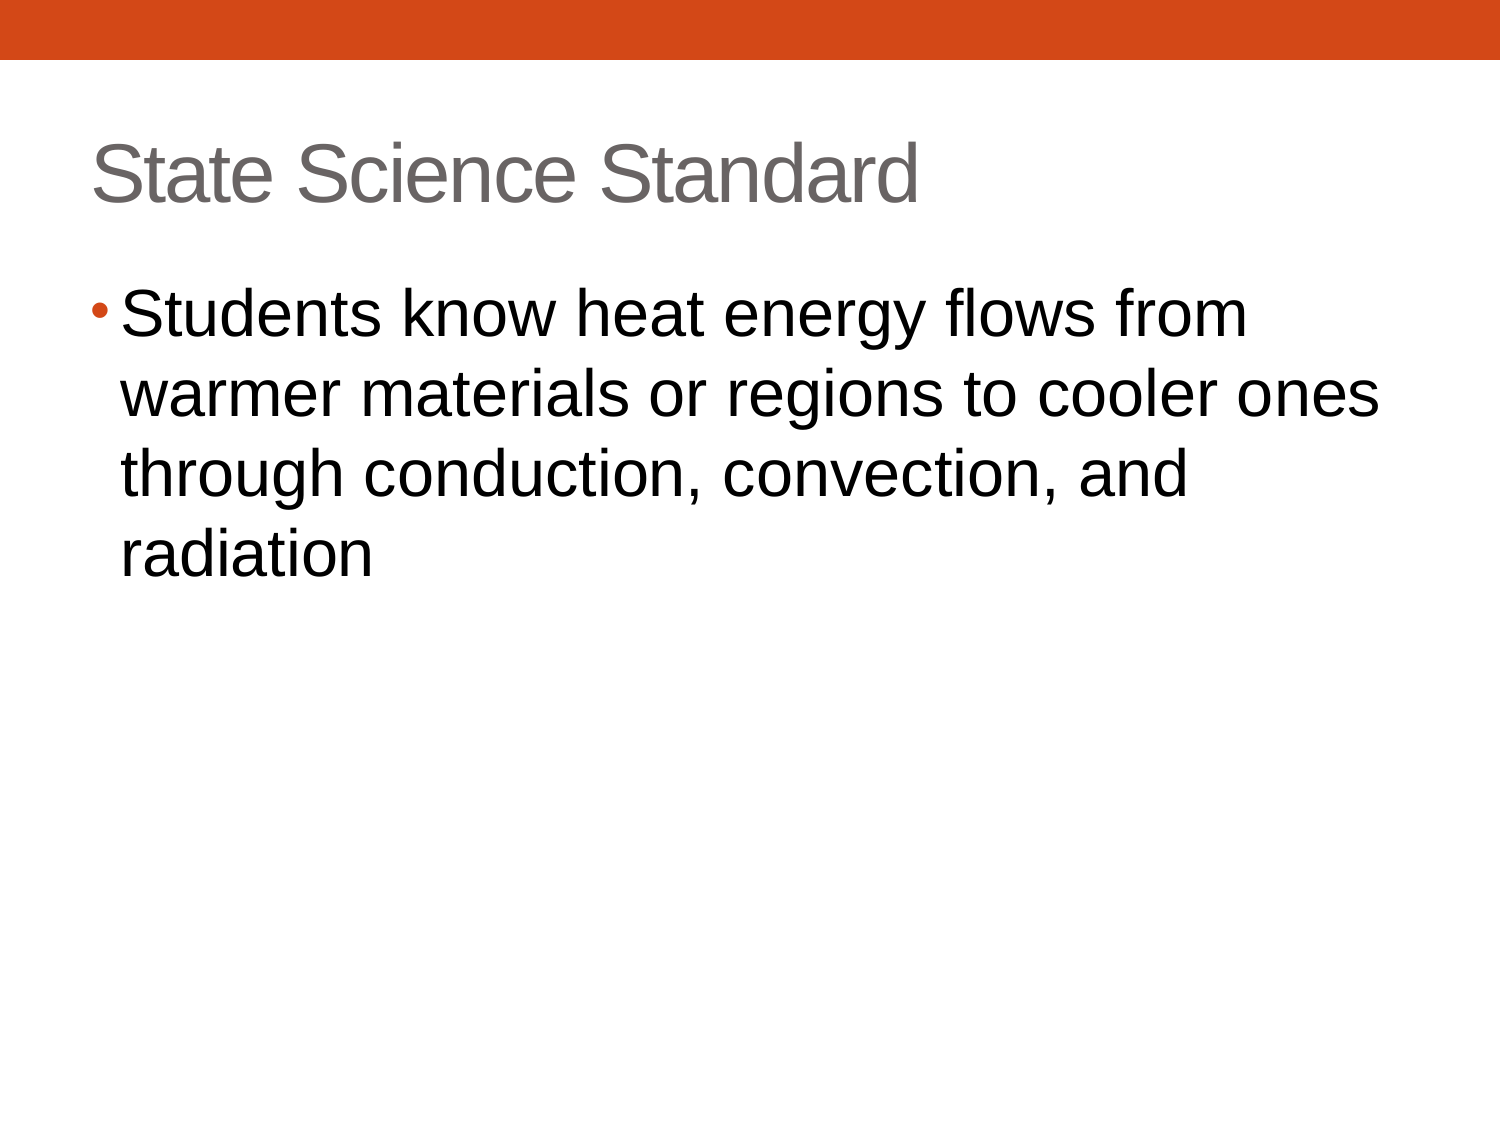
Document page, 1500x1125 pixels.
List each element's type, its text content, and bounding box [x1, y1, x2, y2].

title State Science Standard [75, 87, 1425, 250]
list Students know heat energy flows from warmer materials or regions to cooler ones through conduction, convection, and radiation [75, 262, 1425, 1063]
